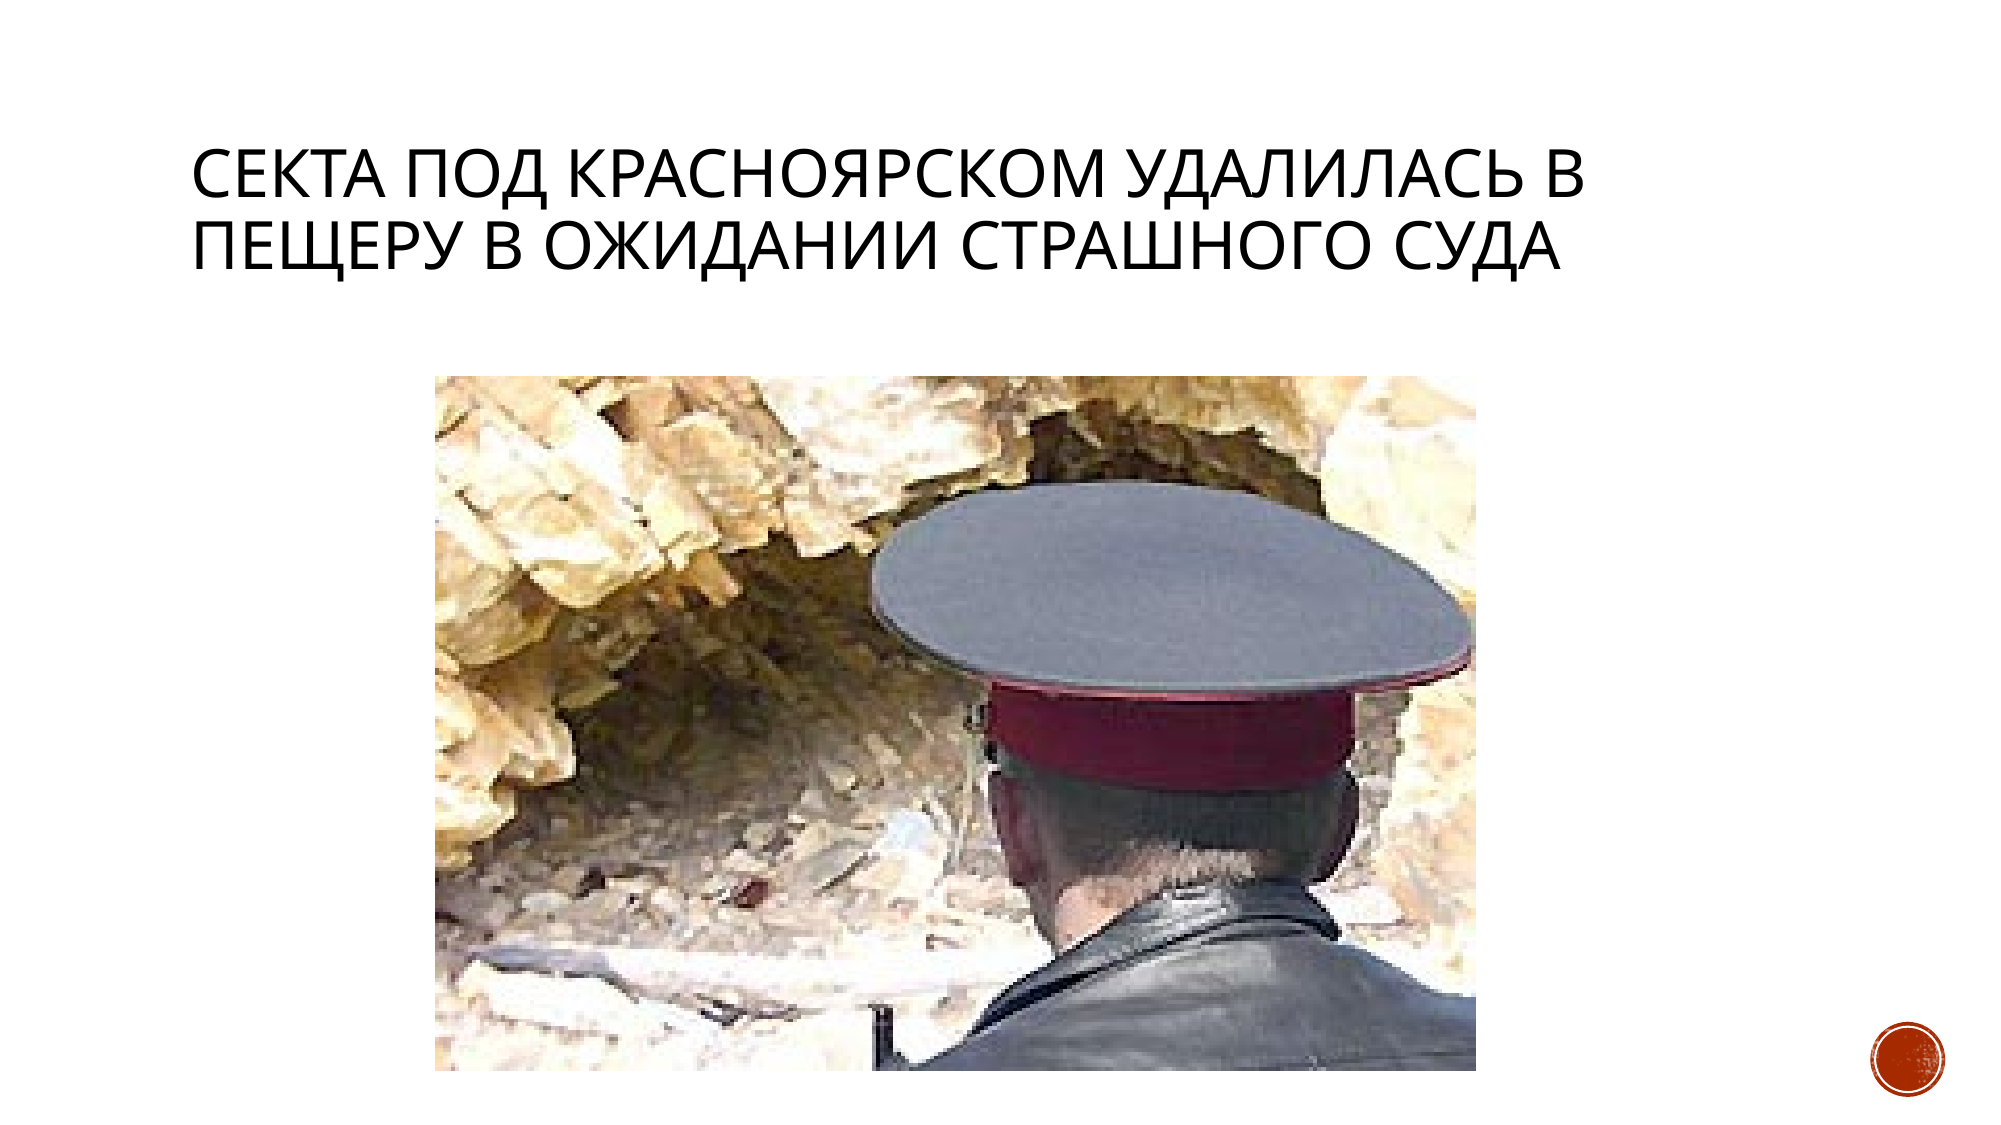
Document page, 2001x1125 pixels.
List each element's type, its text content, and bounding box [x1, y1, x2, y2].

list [437, 378, 1473, 1069]
title Секта под красноярском удалилась в пещеру в ожидании страшного суда [175, 79, 1826, 344]
